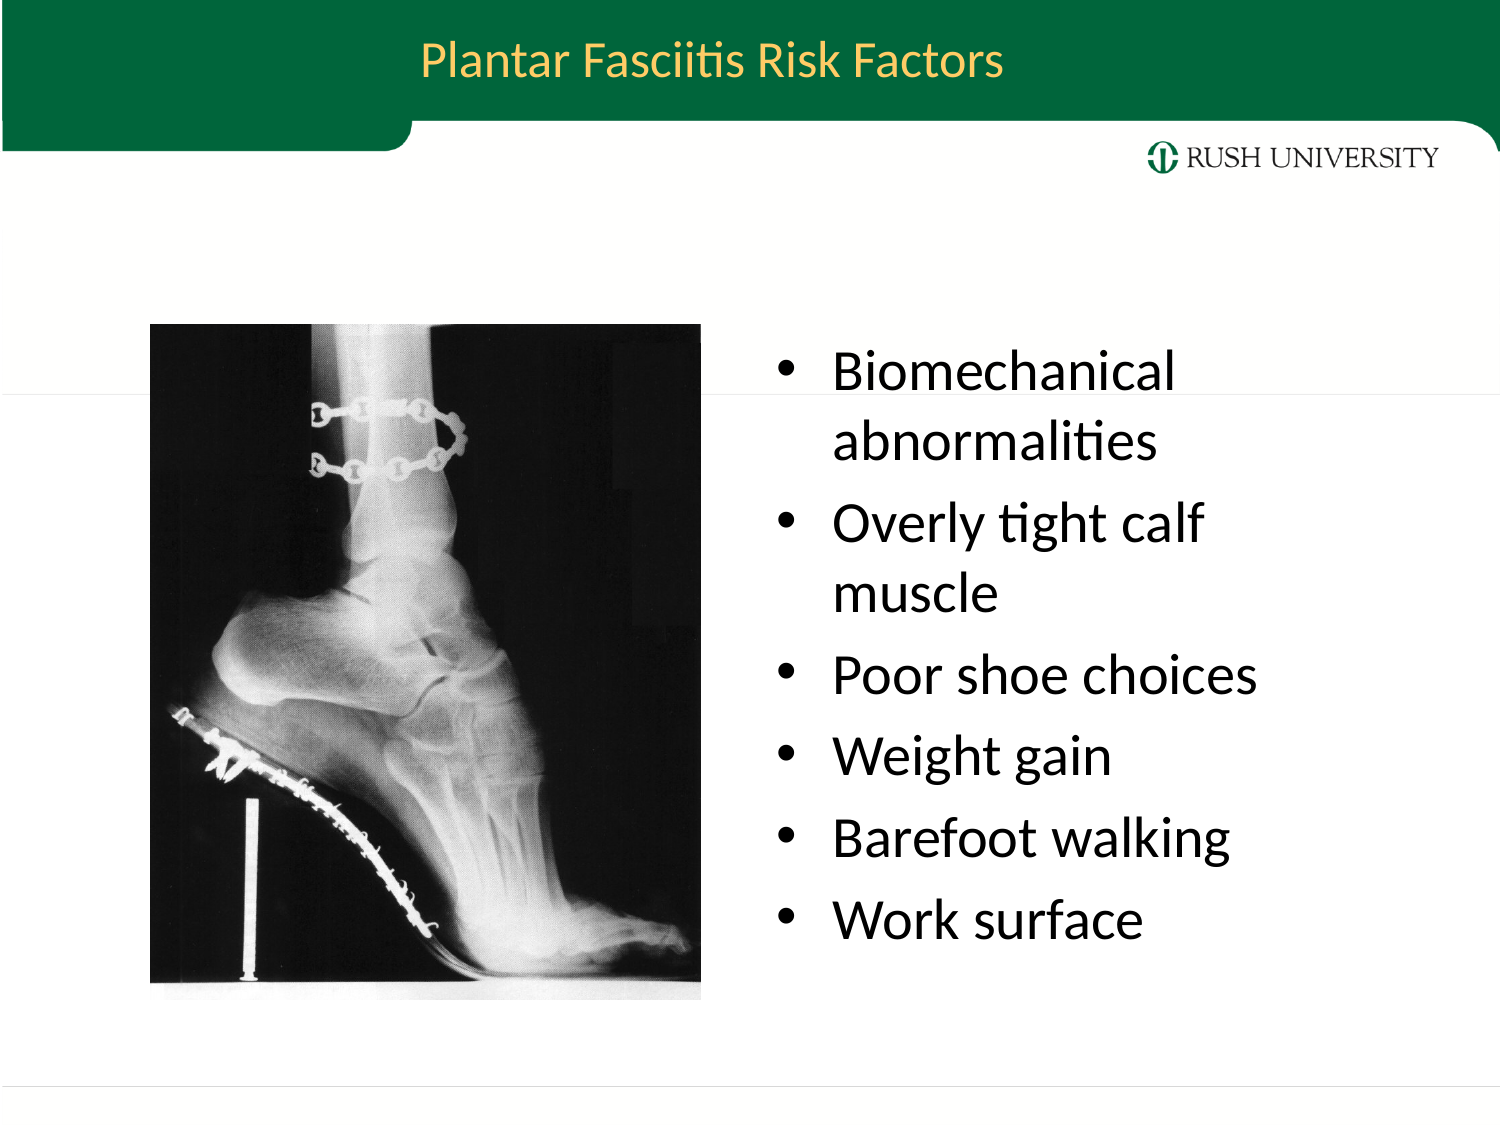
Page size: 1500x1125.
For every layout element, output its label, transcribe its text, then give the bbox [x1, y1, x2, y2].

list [149, 324, 701, 1001]
list Biomechanical abnormalities Overly tight calf muscle Poor shoe choices Weight gain Barefoot walking Work surface [761, 324, 1388, 1001]
title Plantar Fasciitis Risk Factors [74, 0, 1351, 151]
picture [0, 0, 1500, 1125]
